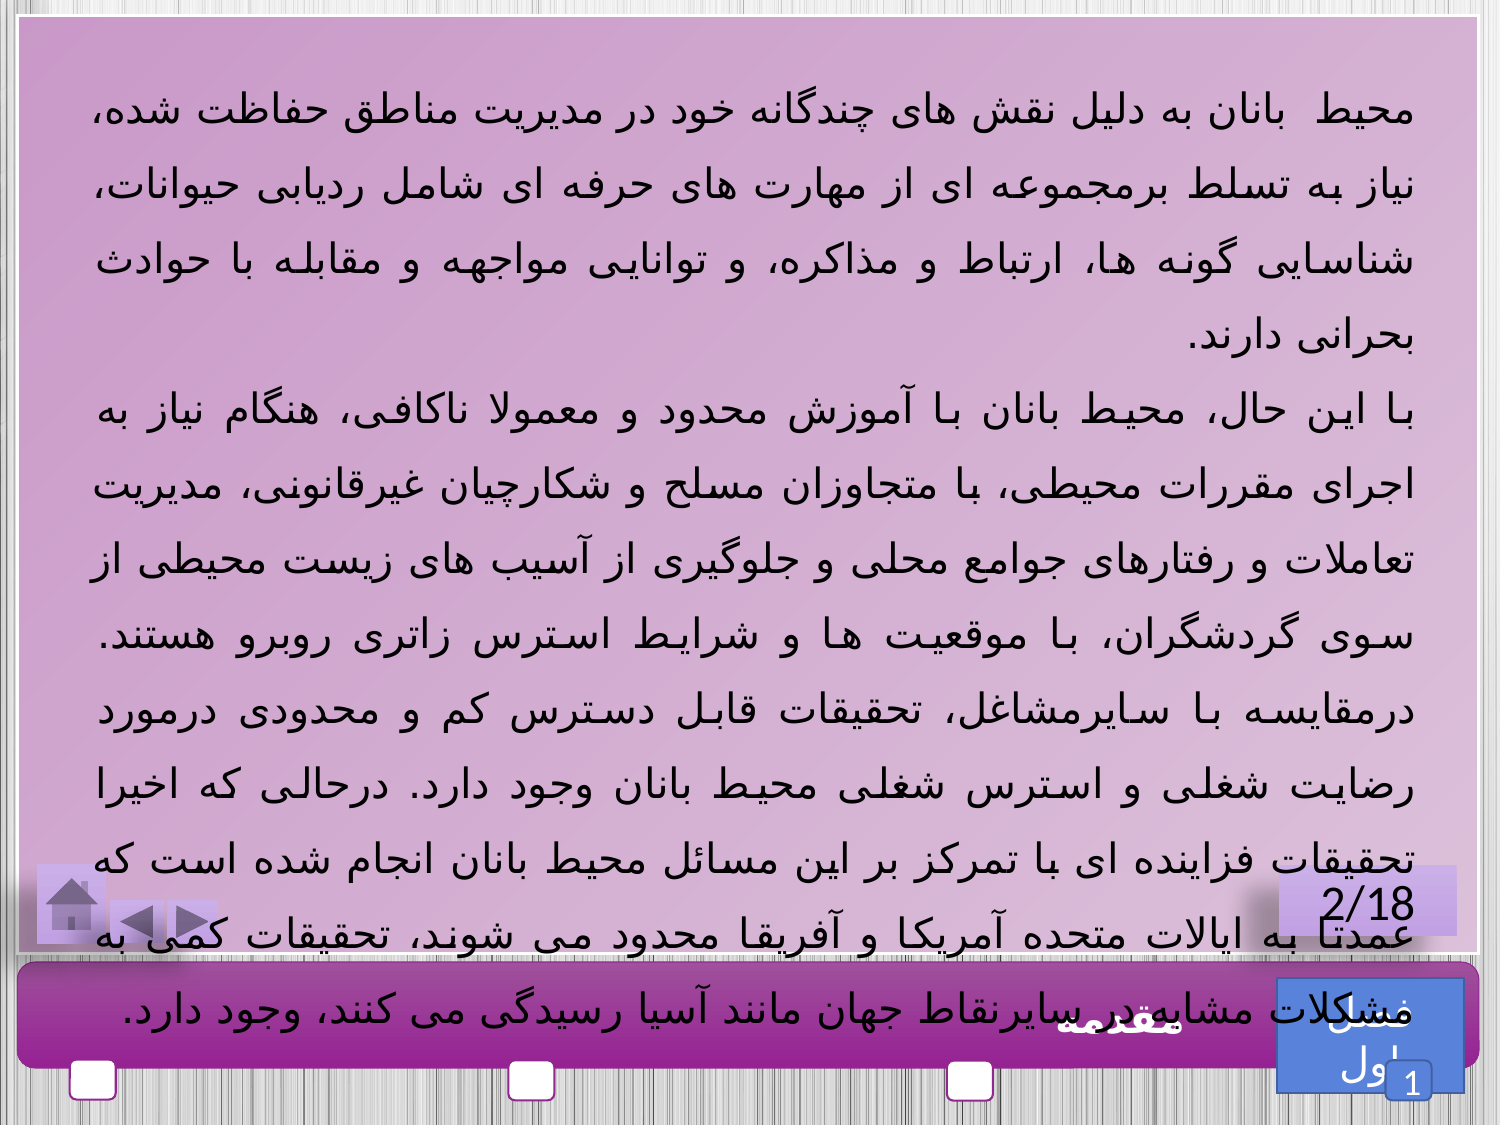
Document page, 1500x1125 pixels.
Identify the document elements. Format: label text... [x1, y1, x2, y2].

text_box [167, 900, 218, 943]
picture [0, 0, 1500, 1125]
text_box [16, 14, 1480, 955]
text_box [1402, 961, 1480, 1068]
text_box [16, 961, 1276, 1069]
text_box 1 [1384, 1059, 1433, 1102]
text_box [37, 27, 1457, 864]
text_box محیط بانان به دلیل نقش های چندگانه خود در مدیریت مناطق حفاظت شده، نیاز به تسلط برمجموعه ای از مهارت های حرفه ای شامل ردیابی حیوانات، شناسایی گونه ها، ارتباط و مذاکره، و توانایی مواجهه و مقابله با حوادث بحرانی دارند. با این حال، محیط بانان با آموزش محدود و معمولا ناکافی، هنگام نیاز به اجرای مقررات محیطی، با متجاوزان مسلح و شکارچیان غیرقانونی، مدیریت تعاملات و رفتارهای جوامع محلی و جلوگیری از آسیب های زیست محیطی از سوی گردشگران، با موقعیت ها و شرایط استرس زاتری روبرو هستند. درمقایسه با سایرمشاغل، تحقیقات قابل دسترس کم و محدودی درمورد رضایت شغلی و استرس شغلی محیط بانان وجود دارد. درحالی که اخیرا تحقیقات فزاینده ای با تمرکز بر این مسائل محیط بانان انجام شده است که عمدتا به ایالات متحده آمریکا و آفریقا محدود می شوند، تحقیقات کمی به مشکلات مشابه در سایرنقاط جهان مانند آسیا رسیدگی می کنند، وجود دارد. [75, 49, 1431, 841]
text_box 2/18 [1279, 864, 1457, 937]
text_box [37, 863, 107, 945]
text_box [109, 899, 165, 944]
text_box فصل اول [1276, 977, 1465, 1094]
text_box [68, 1058, 117, 1101]
text_box مقدمه [78, 984, 1213, 1049]
text_box [945, 1059, 994, 1102]
text_box [507, 1059, 556, 1102]
